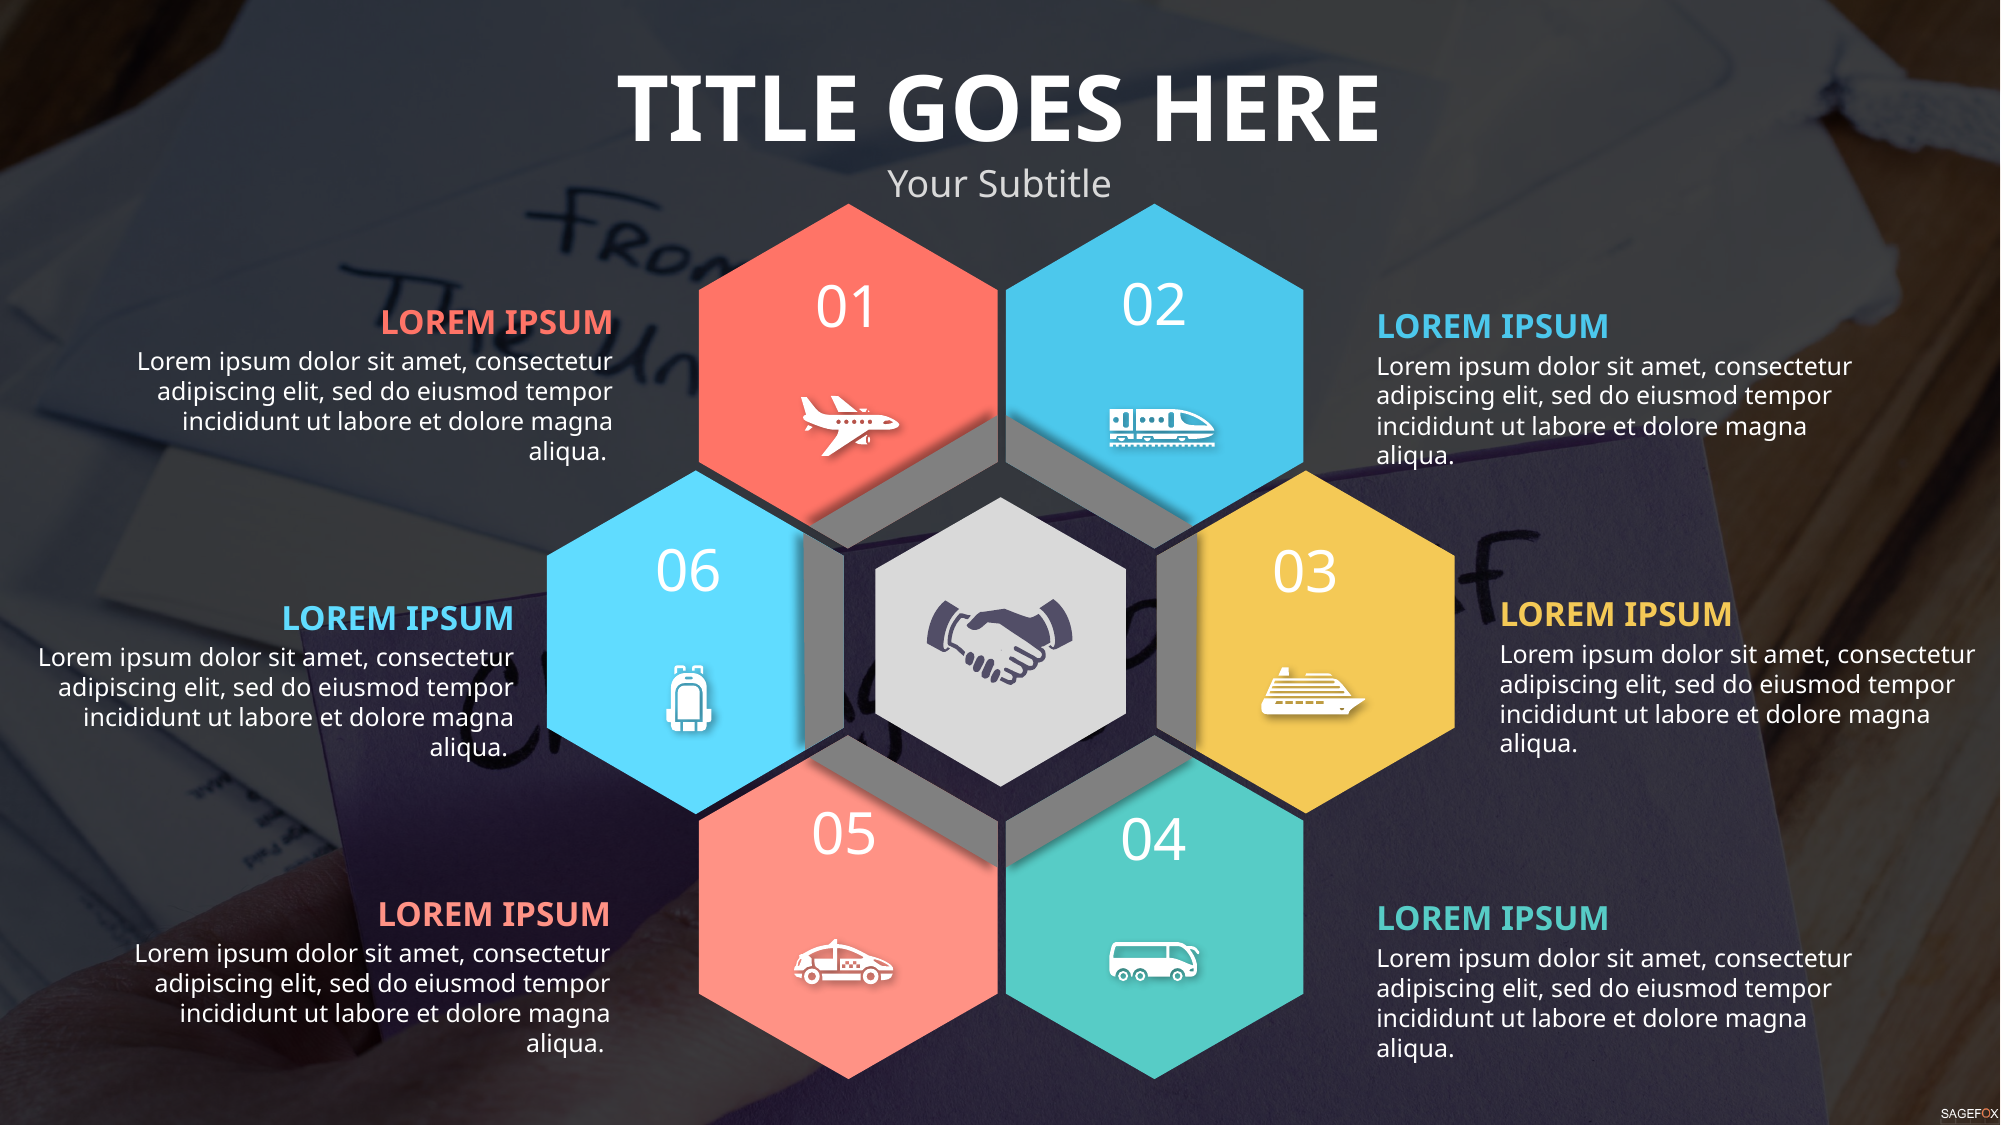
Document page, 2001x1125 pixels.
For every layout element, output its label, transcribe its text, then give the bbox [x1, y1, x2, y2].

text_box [1005, 203, 1304, 549]
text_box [698, 203, 998, 549]
text_box LOREM IPSUM Lorem ipsum dolor sit amet, consectetur adipiscing elit, sed do eiusmod tempor incididunt ut labore et dolore magna aliqua. [103, 293, 629, 474]
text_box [926, 599, 1074, 685]
text_box LOREM IPSUM Lorem ipsum dolor sit amet, consectetur adipiscing elit, sed do eiusmod tempor incididunt ut labore et dolore magna aliqua. [1361, 297, 1887, 478]
text_box LOREM IPSUM Lorem ipsum dolor sit amet, consectetur adipiscing elit, sed do eiusmod tempor incididunt ut labore et dolore magna aliqua. [1484, 585, 2000, 766]
text_box [875, 497, 1126, 787]
picture [0, 0, 2001, 1125]
text_box LOREM IPSUM Lorem ipsum dolor sit amet, consectetur adipiscing elit, sed do eiusmod tempor incididunt ut labore et dolore magna aliqua. [4, 589, 530, 770]
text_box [546, 470, 844, 815]
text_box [1156, 470, 1455, 814]
text_box LOREM IPSUM Lorem ipsum dolor sit amet, consectetur adipiscing elit, sed do eiusmod tempor incididunt ut labore et dolore magna aliqua. [1361, 890, 1887, 1070]
text_box LOREM IPSUM Lorem ipsum dolor sit amet, consectetur adipiscing elit, sed do eiusmod tempor incididunt ut labore et dolore magna aliqua. [100, 885, 626, 1065]
text_box TITLE GOES HERE Your Subtitle [548, 42, 1452, 212]
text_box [1005, 735, 1304, 1080]
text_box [698, 735, 998, 1080]
